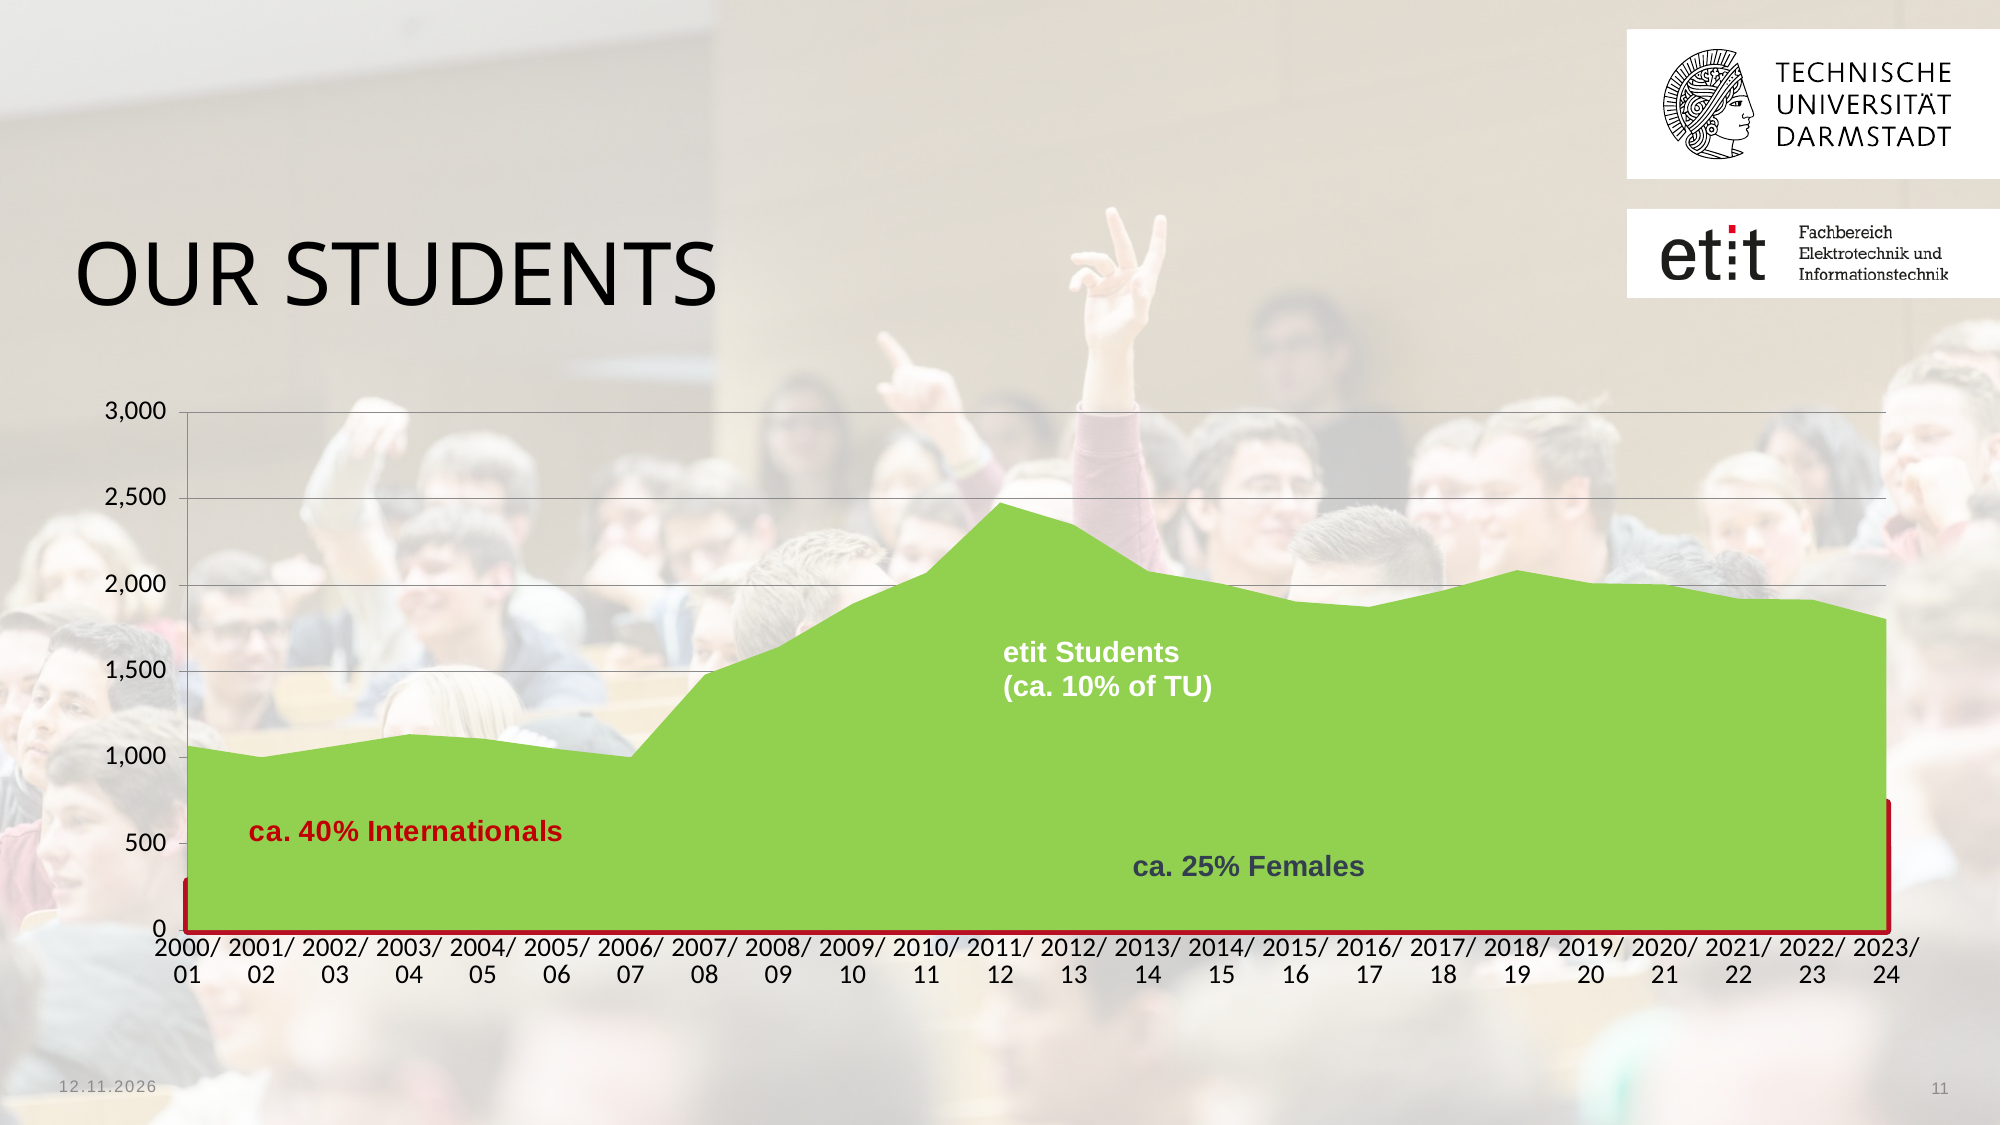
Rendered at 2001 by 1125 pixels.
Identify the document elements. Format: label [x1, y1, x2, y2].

picture [0, 0, 2000, 1125]
text_box [1629, 29, 2000, 179]
text_box [1627, 208, 2000, 298]
chart [63, 339, 1949, 1063]
